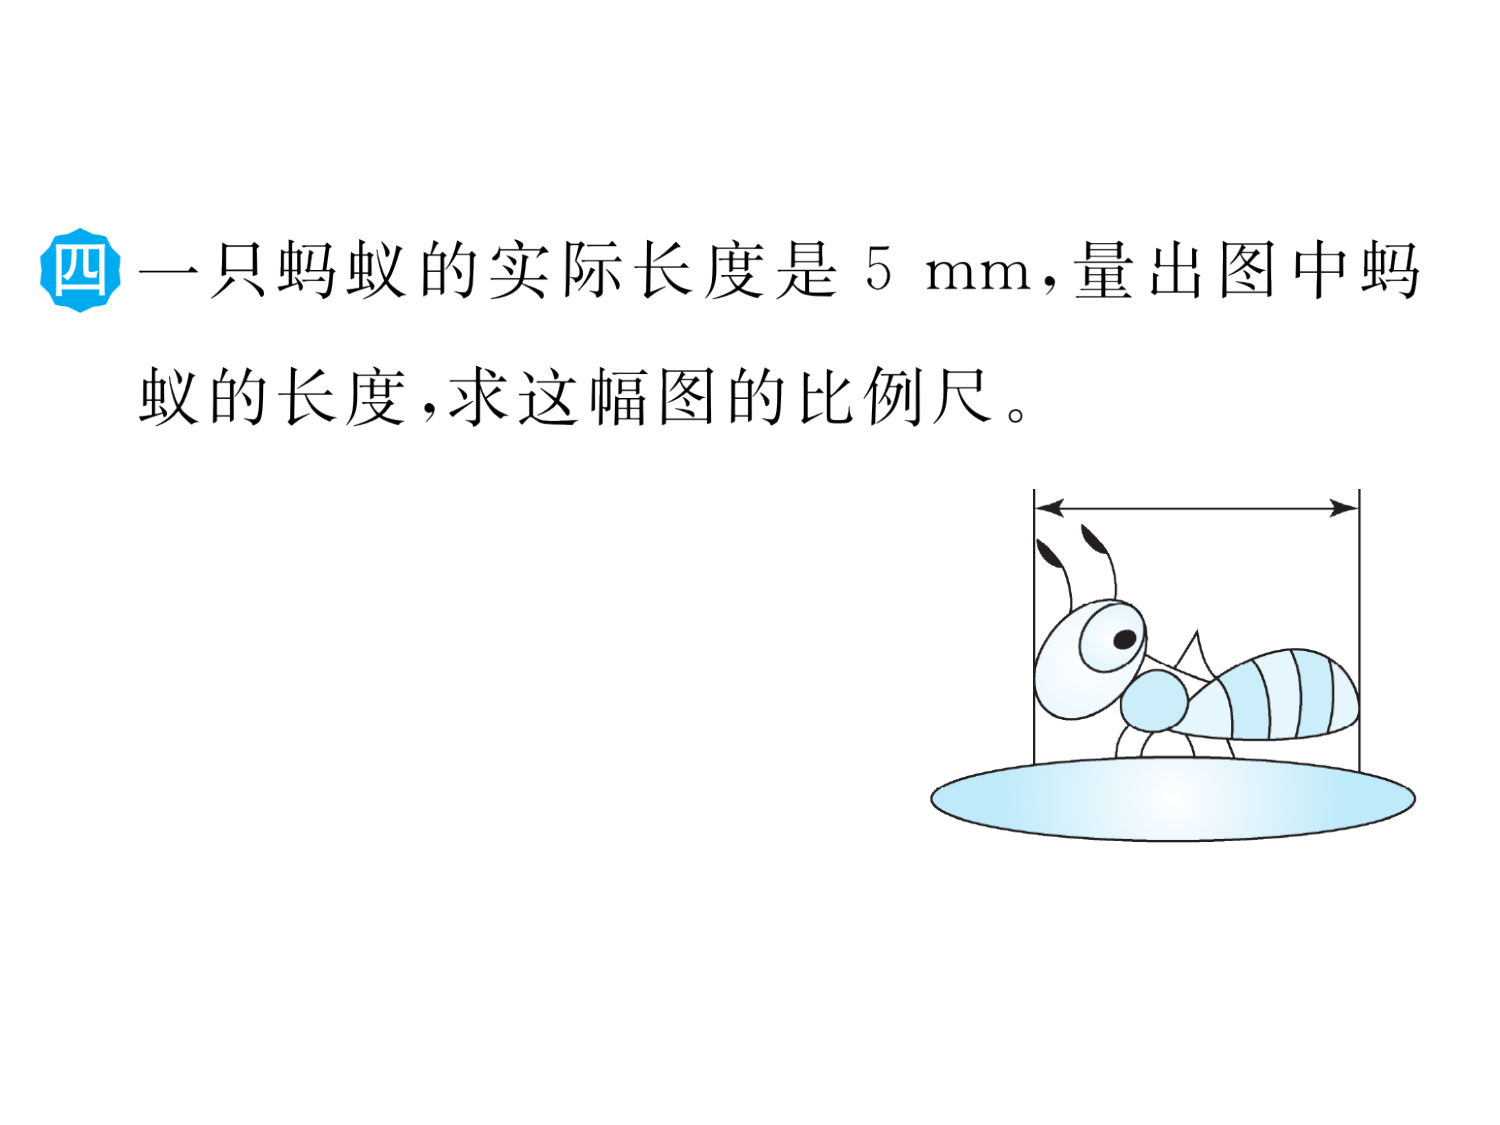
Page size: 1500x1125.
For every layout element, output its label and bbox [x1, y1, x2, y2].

picture [35, 177, 1453, 936]
